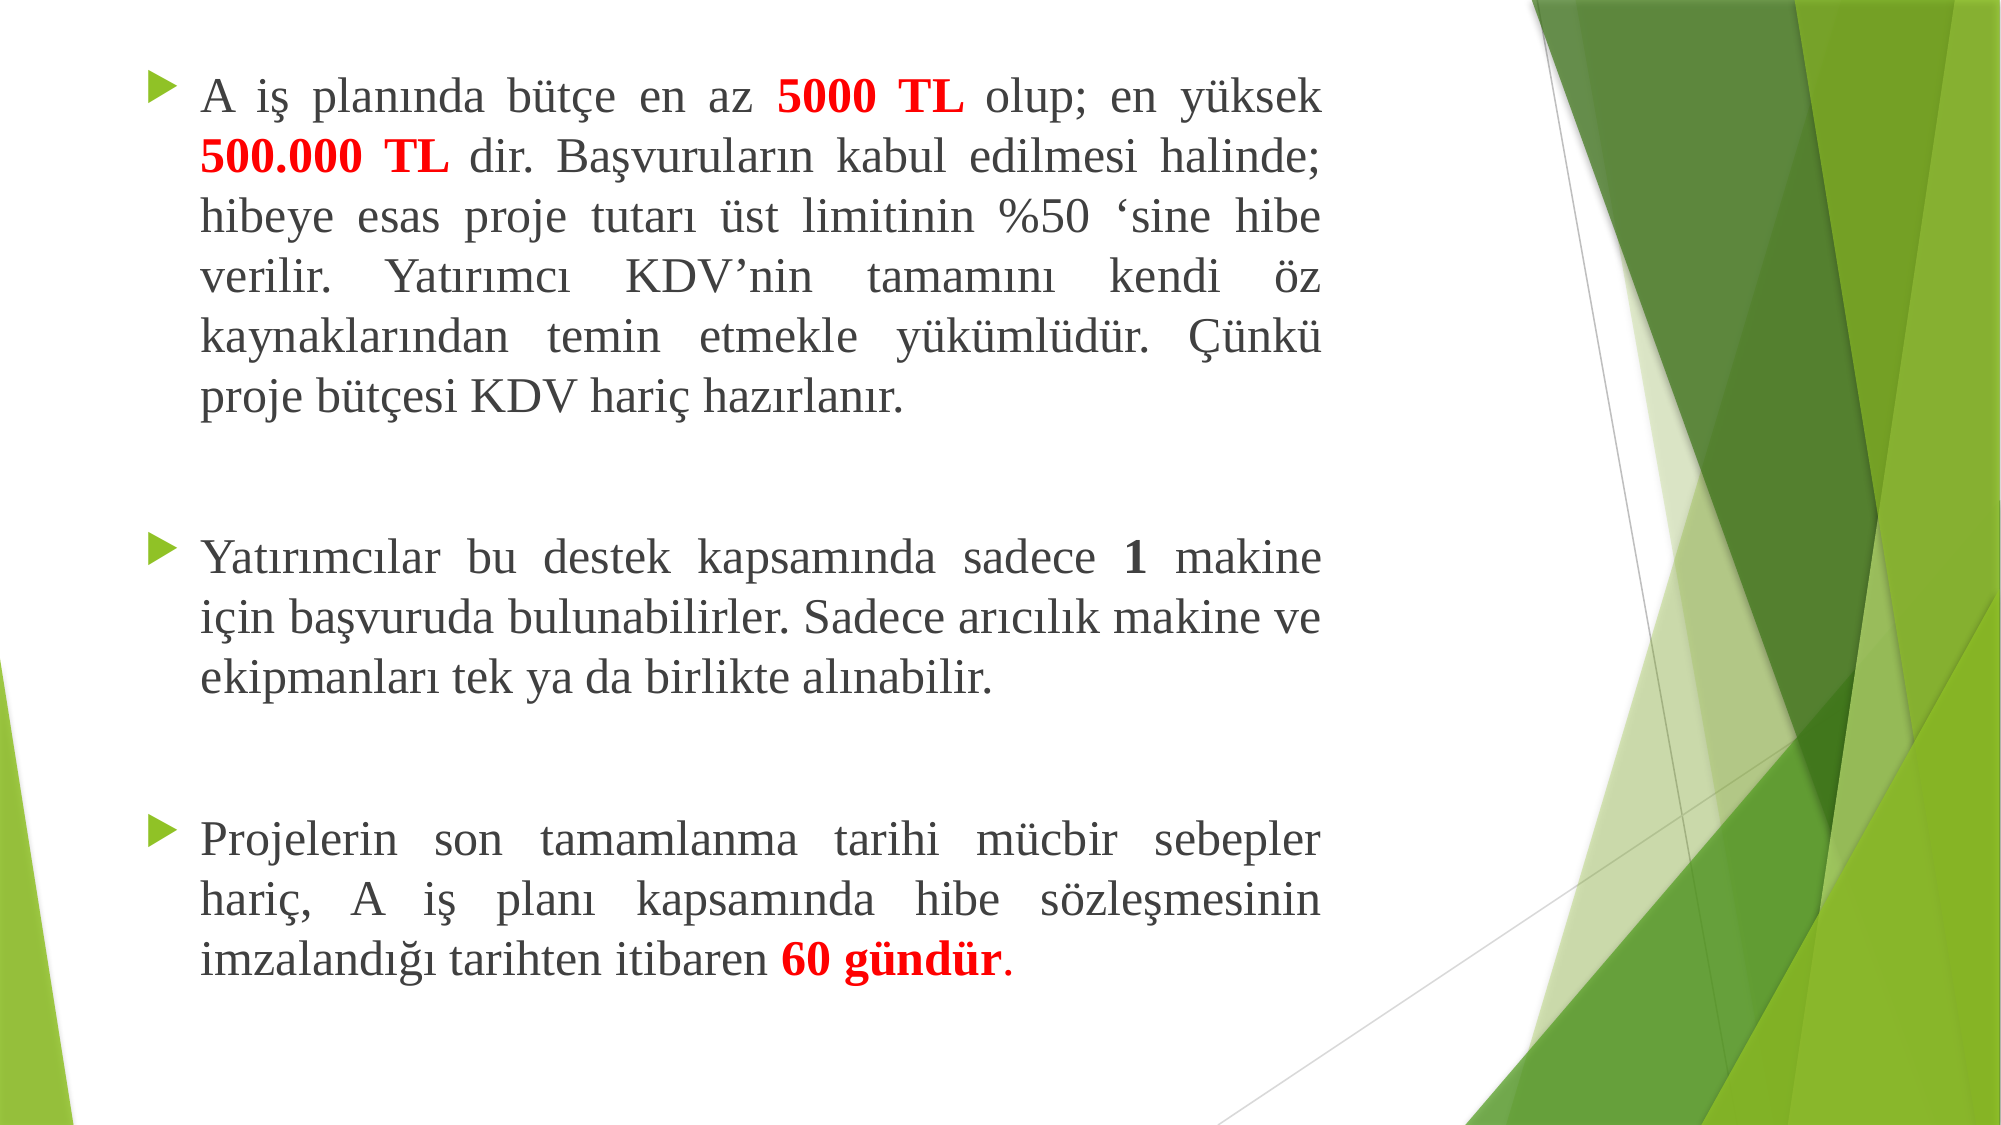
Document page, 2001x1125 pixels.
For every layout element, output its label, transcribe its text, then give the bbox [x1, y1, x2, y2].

list A iş planında bütçe en az 5000 TL olup; en yüksek 500.000 TL dir. Başvuruların kabul edilmesi halinde; hibeye esas proje tutarı üst limitinin %50 ‘sine hibe verilir. Yatırımcı KDV’nin tamamını kendi öz kaynaklarından temin etmekle yükümlüdür. Çünkü proje bütçesi KDV hariç hazırlanır. Yatırımcılar bu destek kapsamında sadece 1 makine için başvuruda bulunabilirler. Sadece arıcılık makine ve ekipmanları tek ya da birlikte alınabilir. Projelerin son tamamlanma tarihi mücbir sebepler hariç, A iş planı kapsamında hibe sözleşmesinin imzalandığı tarihten itibaren 60 gündür. [129, 54, 1338, 1115]
